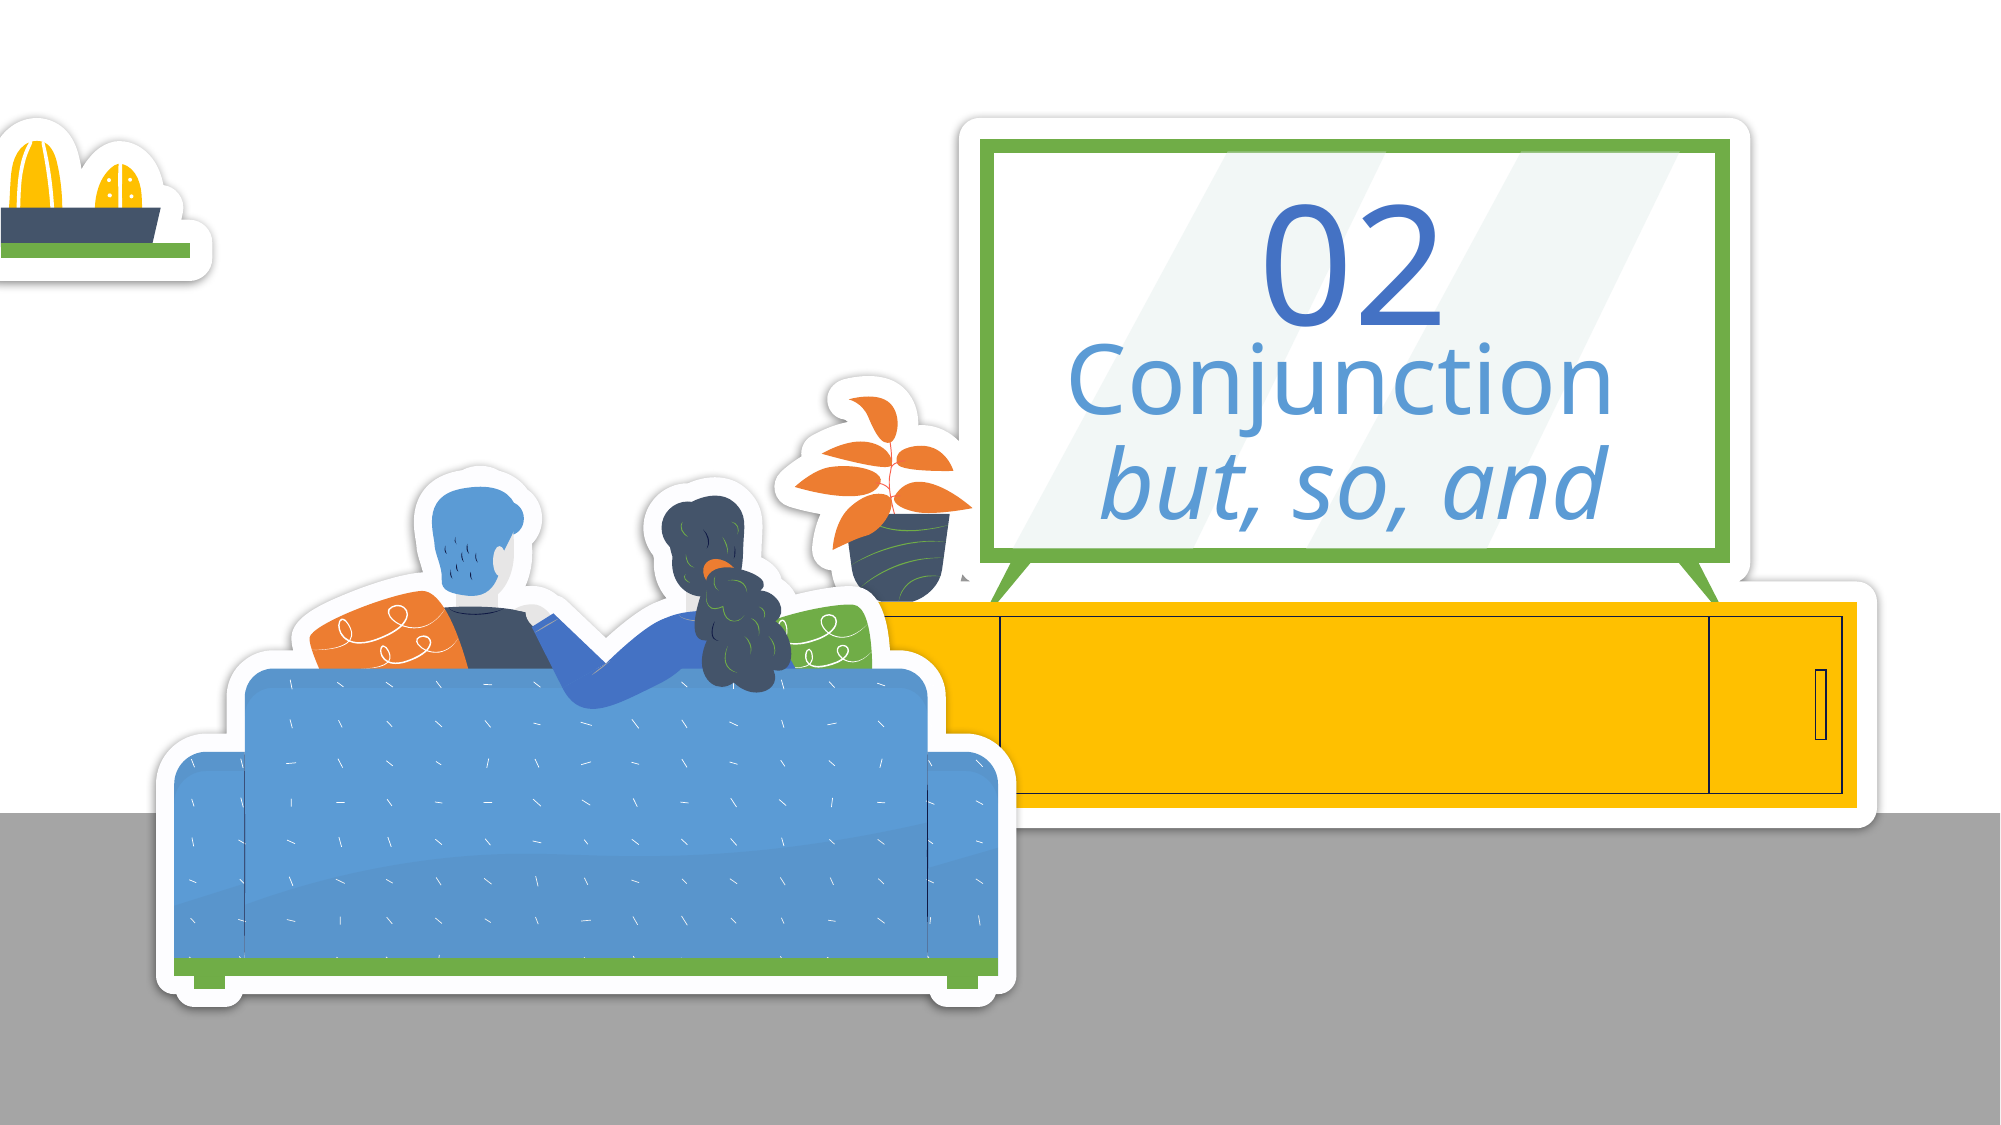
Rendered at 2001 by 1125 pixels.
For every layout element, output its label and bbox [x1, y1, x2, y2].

text_box [155, 465, 1017, 1007]
text_box [773, 117, 1878, 829]
